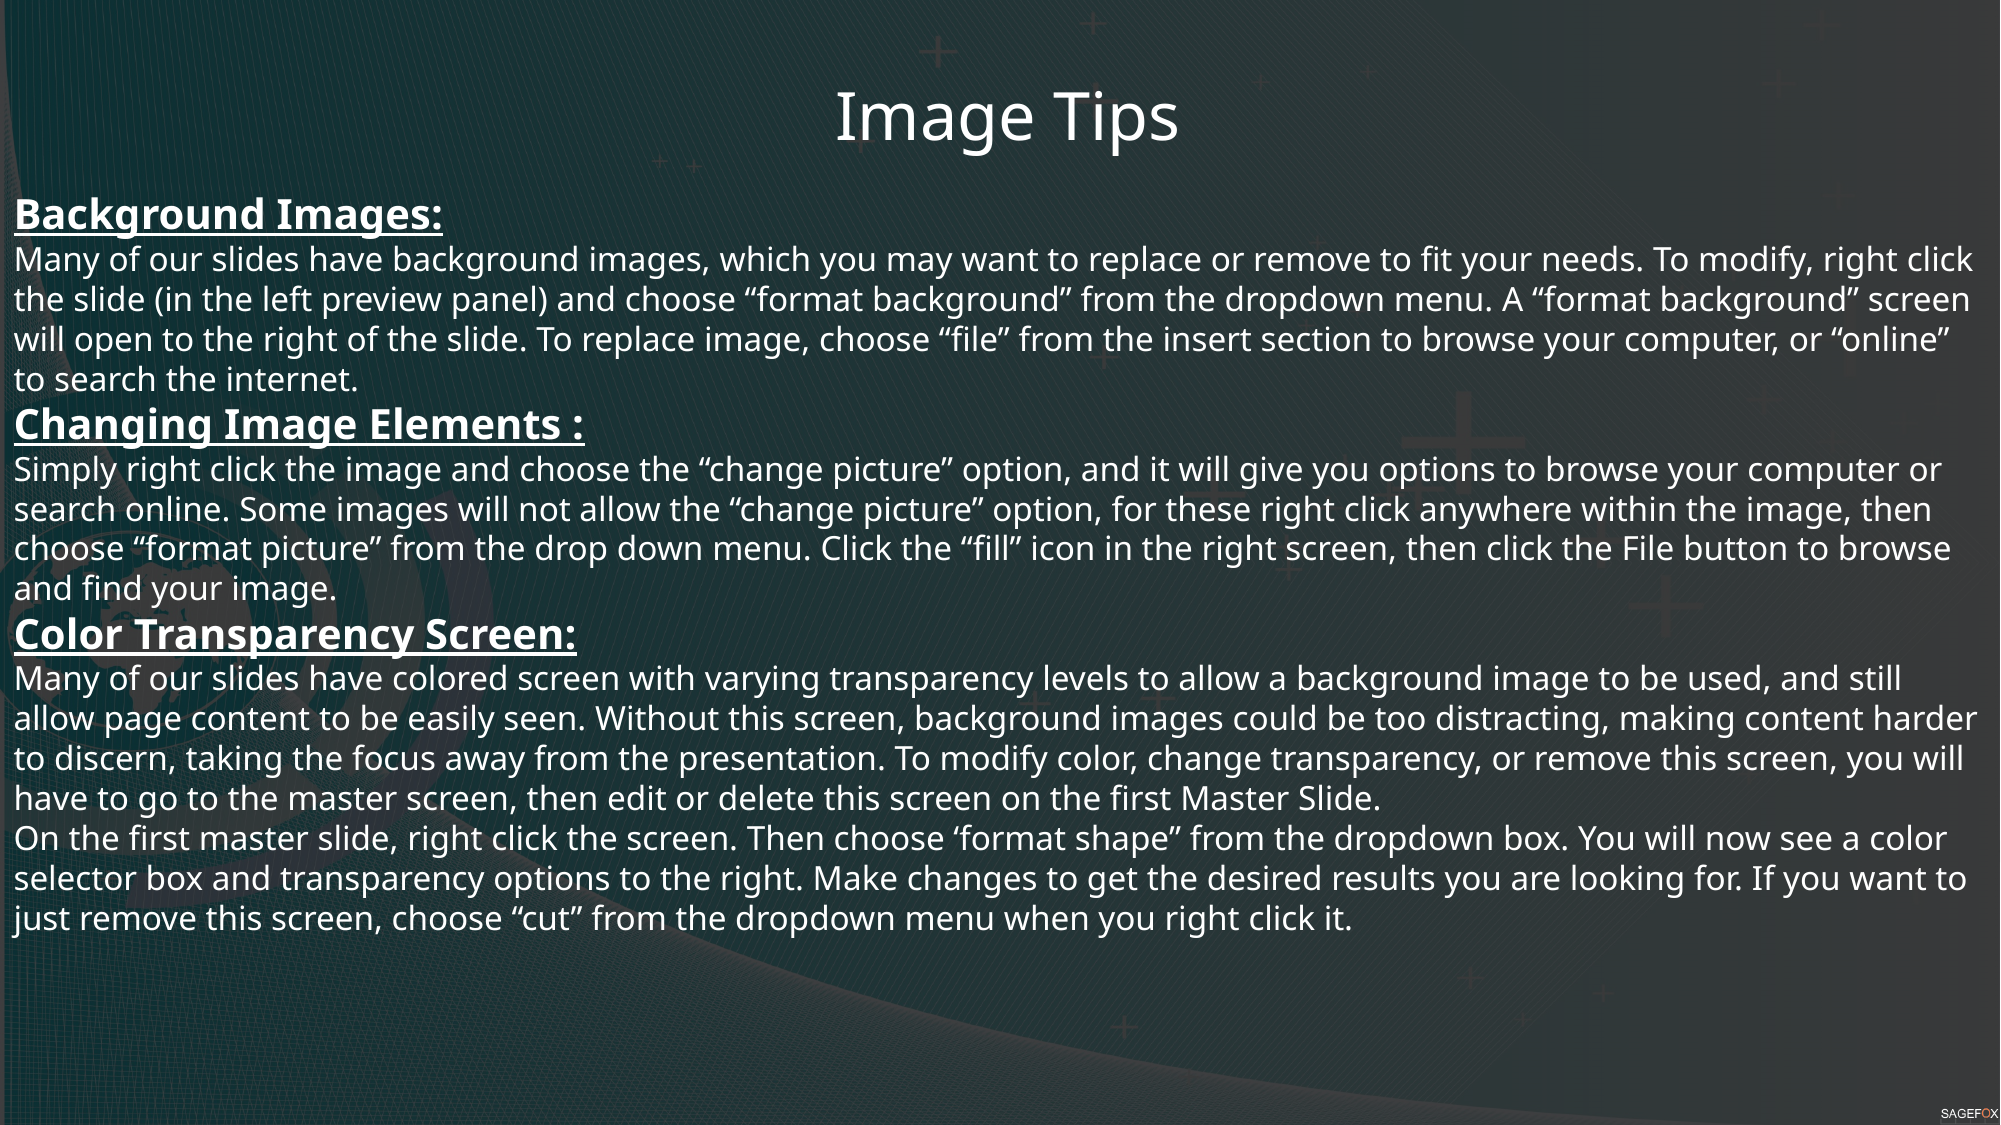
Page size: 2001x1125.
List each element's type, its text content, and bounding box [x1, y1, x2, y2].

title Image Tips [597, 59, 1420, 177]
text_box Background Images: Many of our slides have background images, which you may want to replace or remove to fit your needs. To modify, right click the slide (in the left preview panel) and choose “format background” from the dropdown menu. A “format background” screen will open to the right of the slide. To replace image, choose “file” from the insert section to browse your computer, or “online” to search the internet. Changing Image Elements : Simply right click the image and choose the “change picture” option, and it will give you options to browse your computer or search online. Some images will not allow the “change picture” option, for these right click anywhere within the image, then choose “format picture” from the drop down menu. Click the “fill” icon in the right screen, then click the File button to browse and find your image. Color Transparency Screen: Many of our slides have colored screen with varying transparency levels to allow a background image to be used, and still allow page content to be easily seen. Without this screen, background images could be too distracting, making content harder to discern, taking the focus away from the presentation. To modify color, change transparency, or remove this screen, you will have to go to the master screen, then edit or delete this screen on the first Master Slide. On the first master slide, right click the screen. Then choose ‘format shape” from the dropdown box. You will now see a color selector box and transparency options to the right. Make changes to get the desired results you are looking for. If you want to just remove this screen, choose “cut” from the dropdown menu when you right click it. [0, 0, 2000, 1125]
